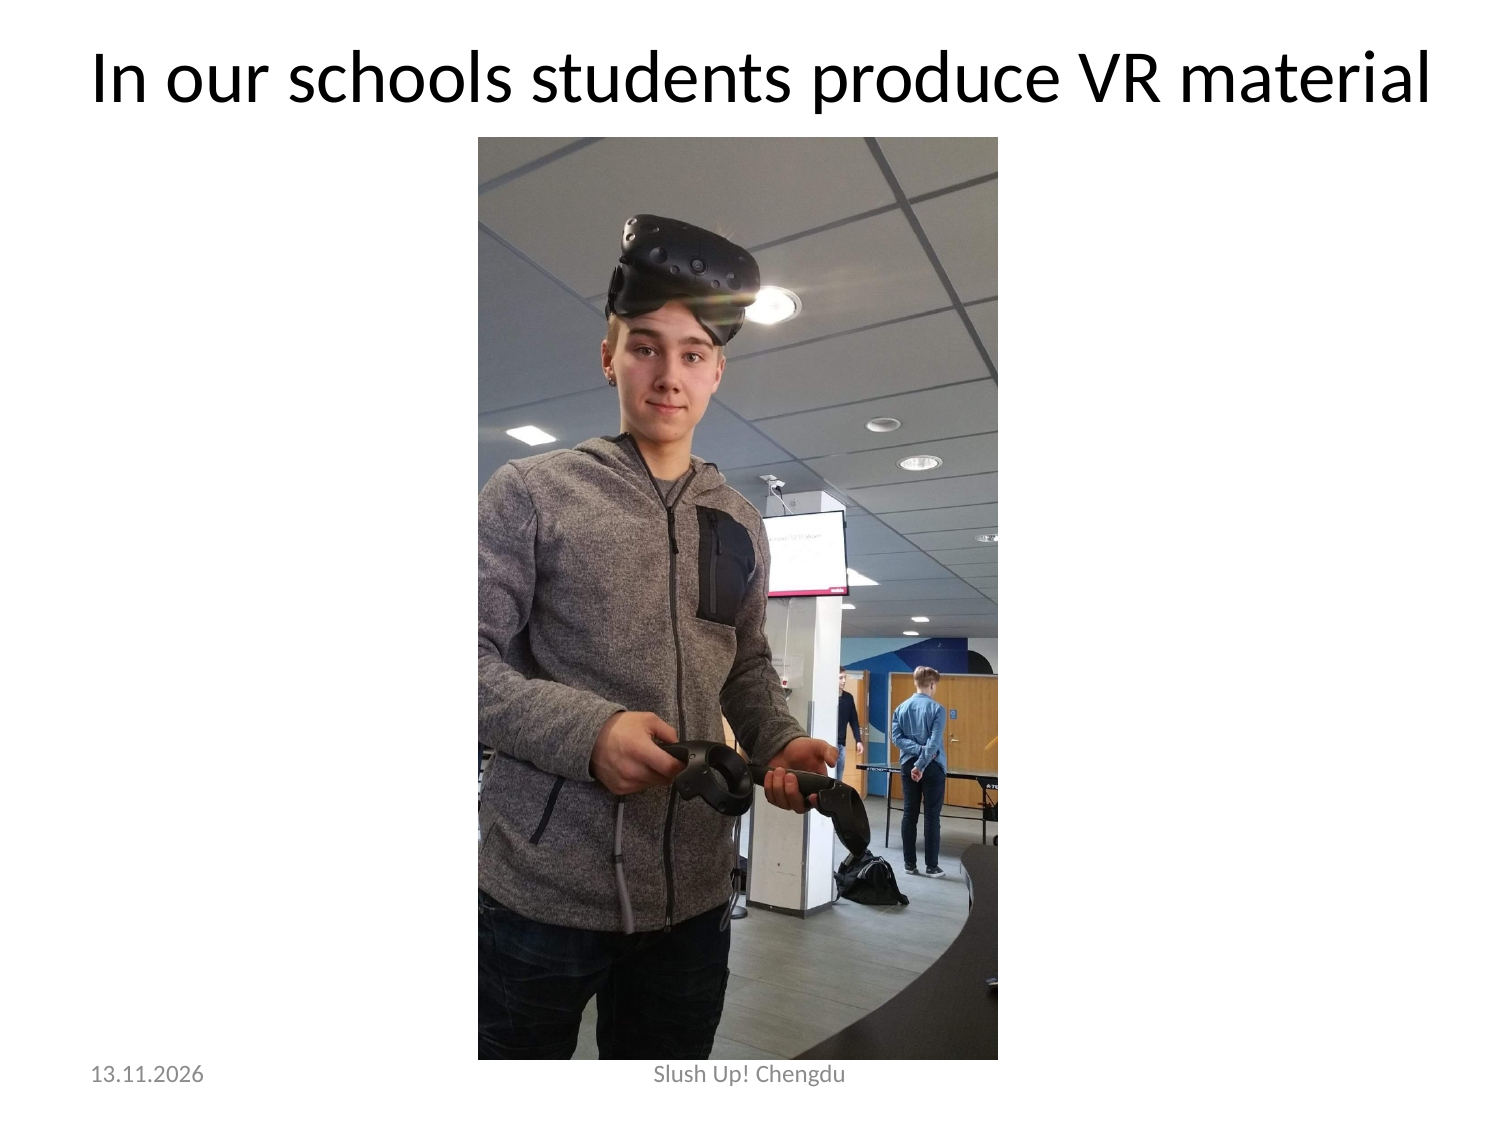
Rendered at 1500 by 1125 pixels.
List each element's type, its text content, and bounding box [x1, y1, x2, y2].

picture [477, 136, 998, 1061]
footer Slush Up! Chengdu [512, 1069, 988, 1103]
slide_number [75, 1042, 425, 1103]
title In our schools students produce VR material [64, 7, 1459, 138]
